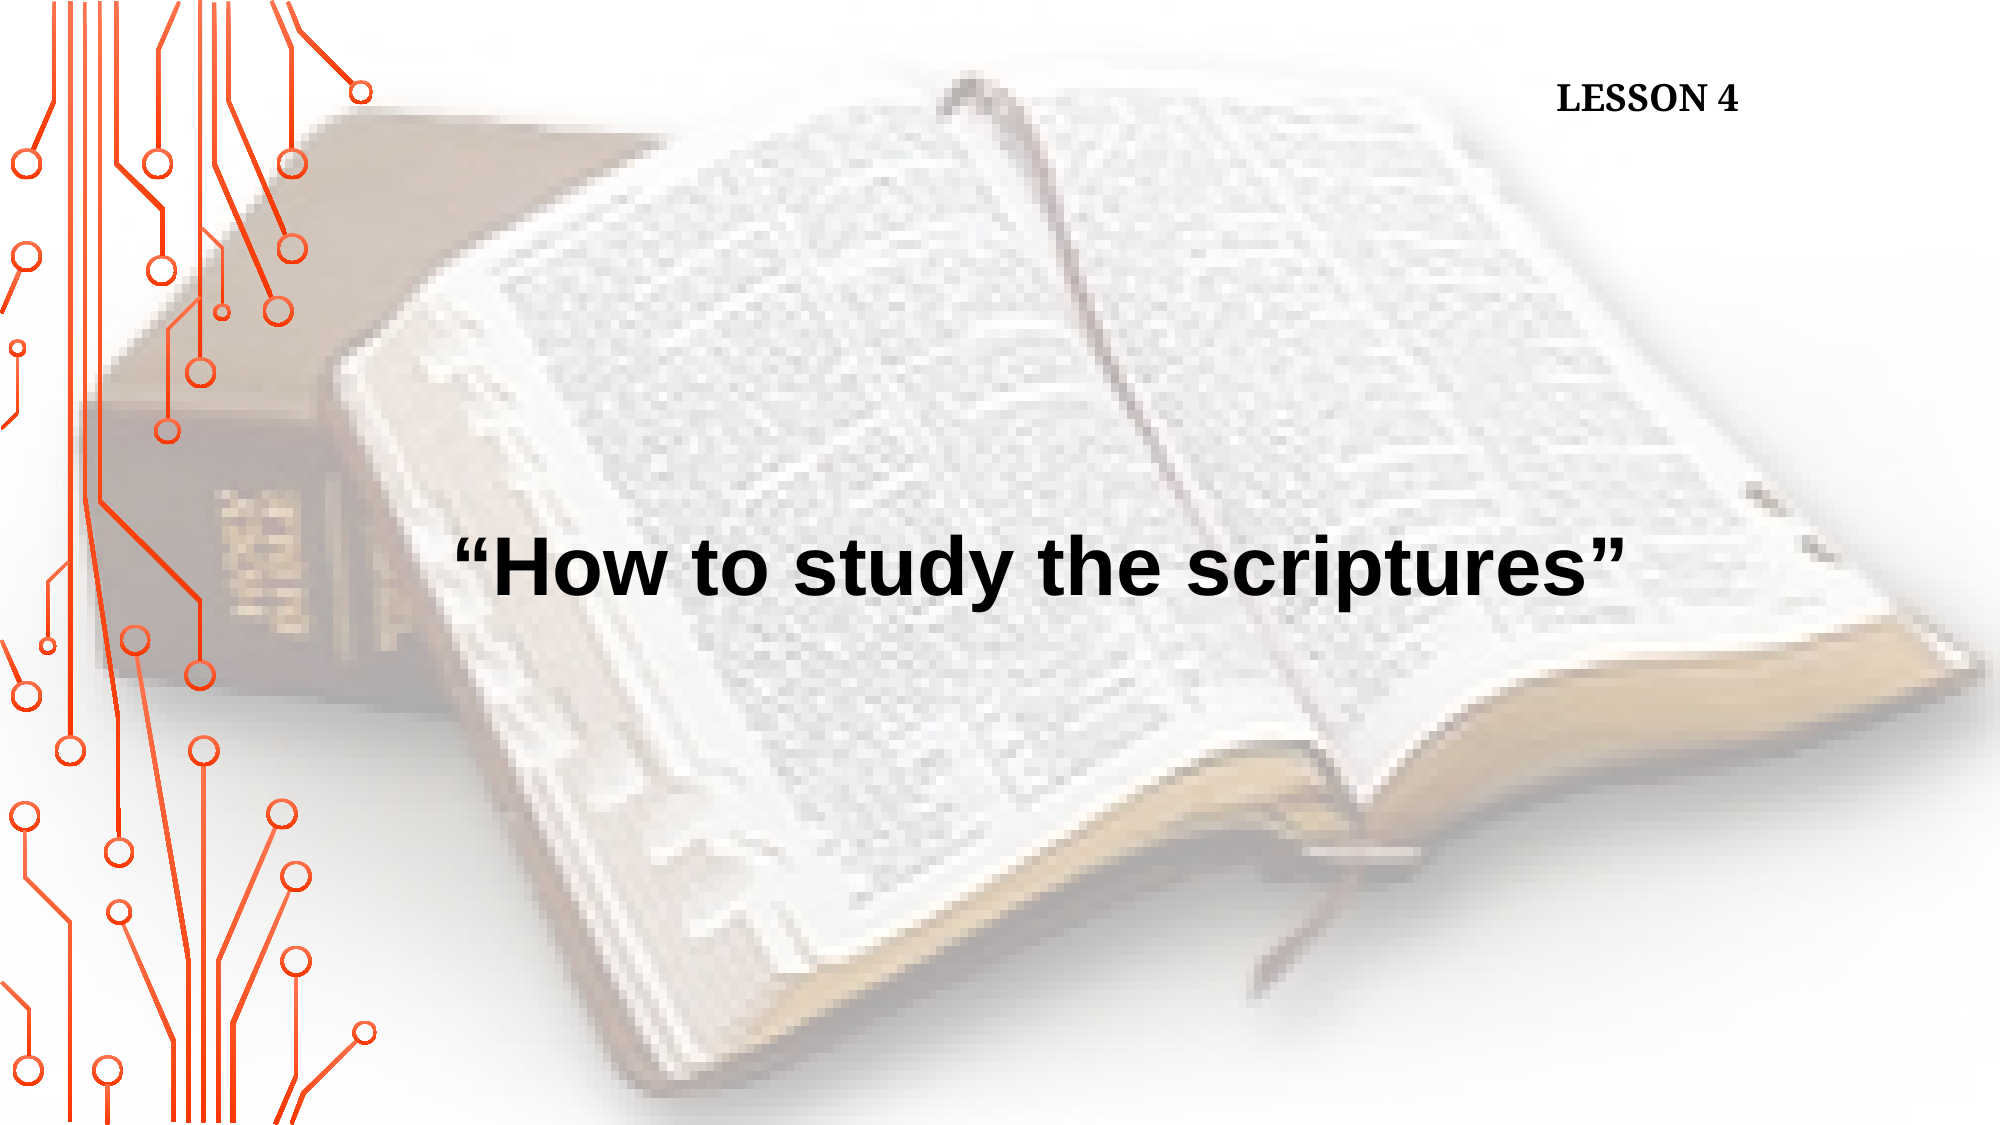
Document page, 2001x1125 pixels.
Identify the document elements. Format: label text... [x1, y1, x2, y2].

text_box LESSON 4 [1541, 66, 1850, 190]
text_box “How to study the scriptures” [436, 504, 1646, 620]
